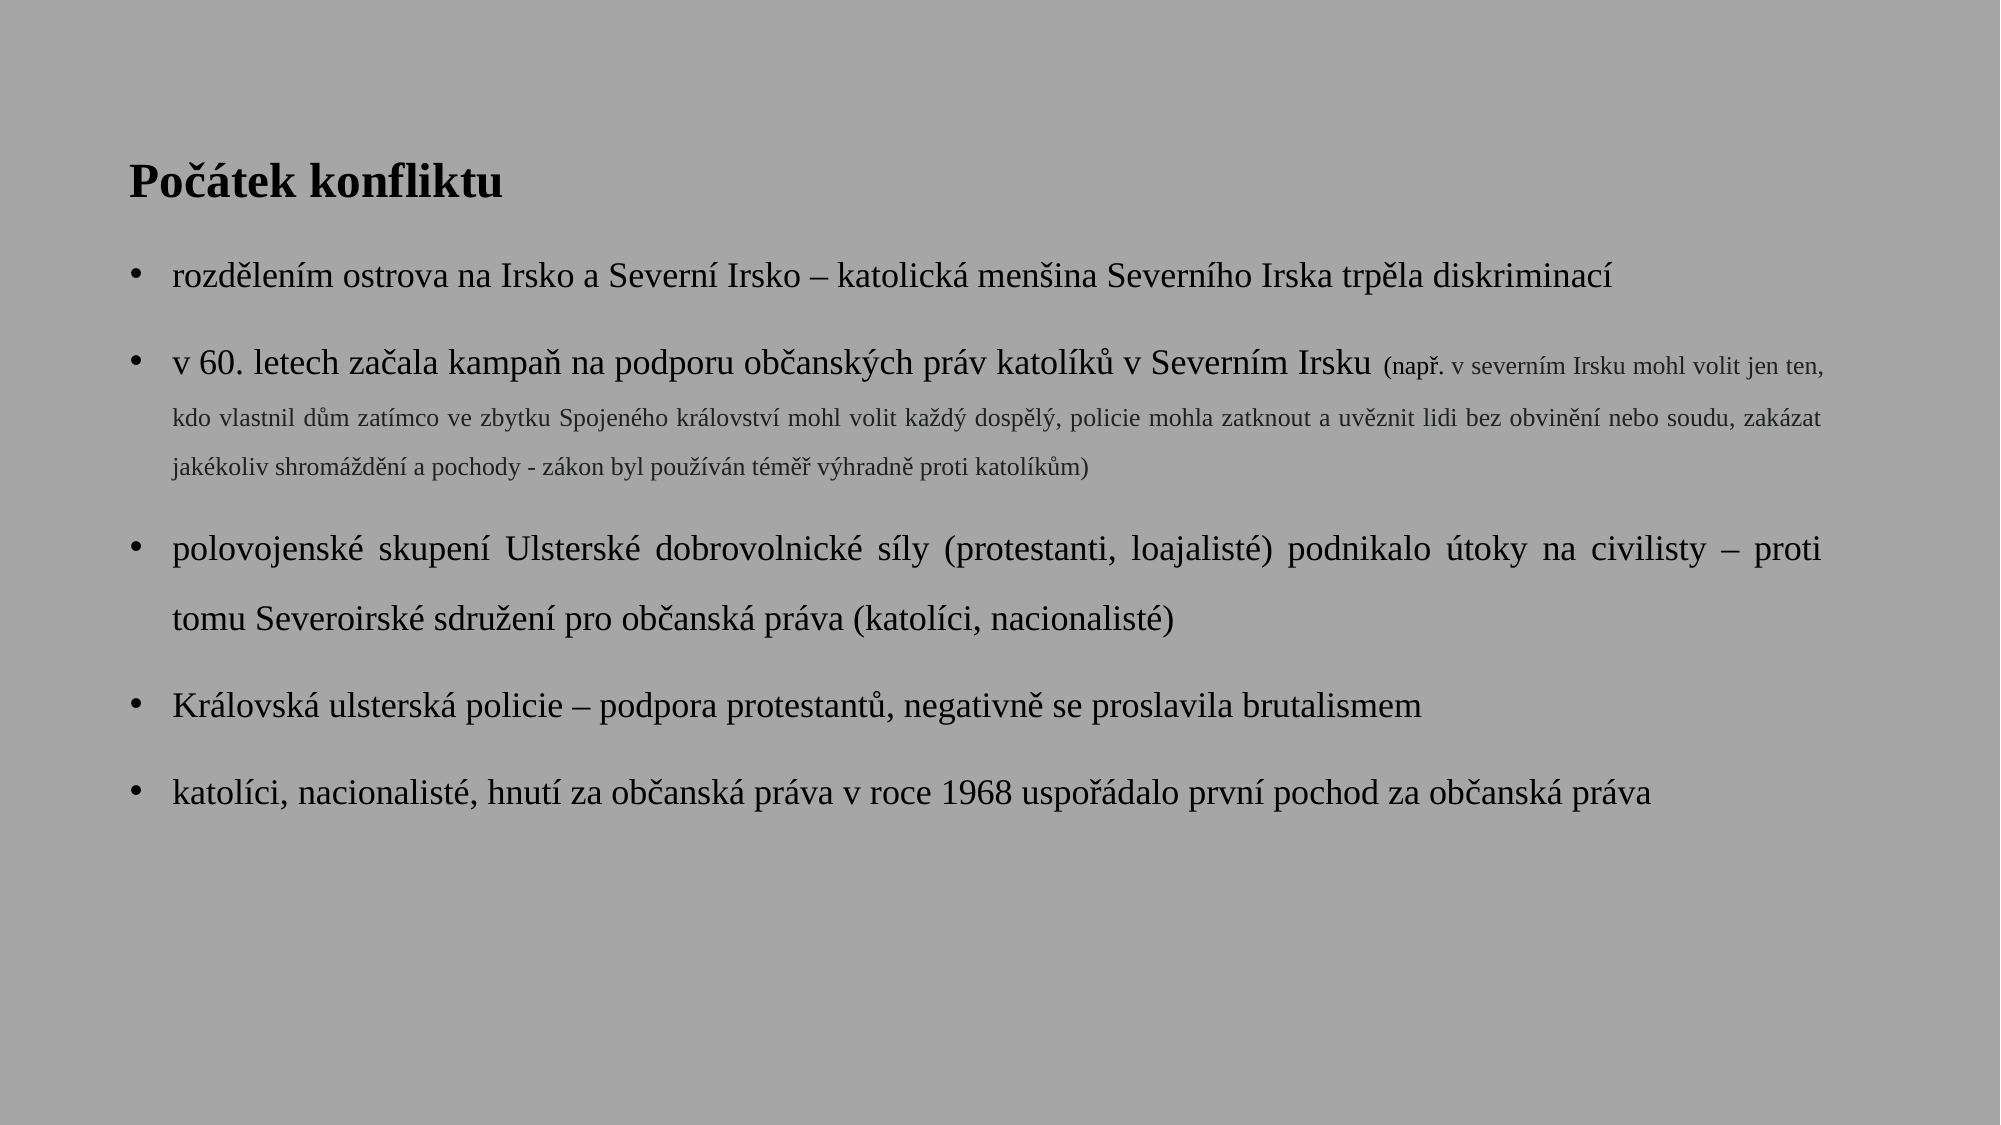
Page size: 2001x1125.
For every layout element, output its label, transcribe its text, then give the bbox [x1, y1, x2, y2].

list Počátek konfliktu rozdělením ostrova na Irsko a Severní Irsko – katolická menšina Severního Irska trpěla diskriminací v 60. letech začala kampaň na podporu občanských práv katolíků v Severním Irsku (např. v severním Irsku mohl volit jen ten, kdo vlastnil dům zatímco ve zbytku Spojeného království mohl volit každý dospělý, policie mohla zatknout a uvěznit lidi bez obvinění nebo soudu, zakázat jakékoliv shromáždění a pochody - zákon byl používán téměř výhradně proti katolíkům) polovojenské skupení Ulsterské dobrovolnické síly (protestanti, loajalisté) podnikalo útoky na civilisty – proti tomu Severoirské sdružení pro občanská práva (katolíci, nacionalisté) Královská ulsterská policie – podpora protestantů, negativně se proslavila brutalismem katolíci, nacionalisté, hnutí za občanská práva v roce 1968 uspořádalo první pochod za občanská práva [115, 105, 1840, 820]
